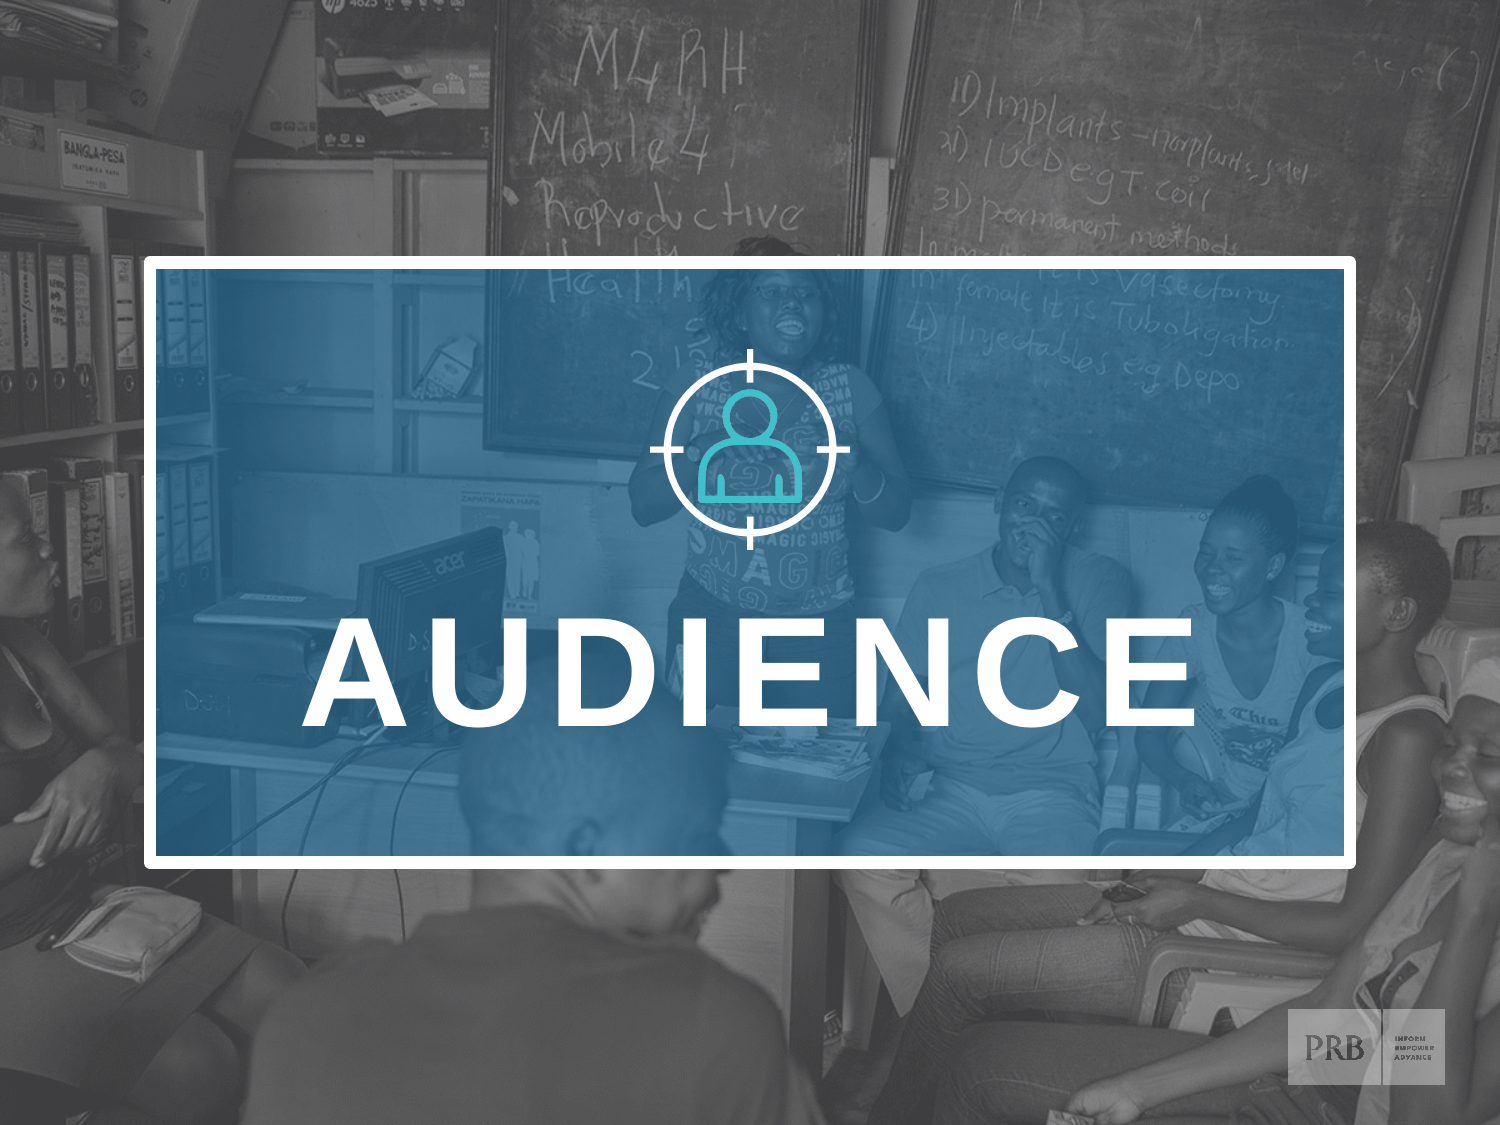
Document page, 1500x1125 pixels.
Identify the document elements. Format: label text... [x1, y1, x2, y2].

picture [649, 349, 851, 551]
list AUDIENCE [164, 562, 1336, 763]
